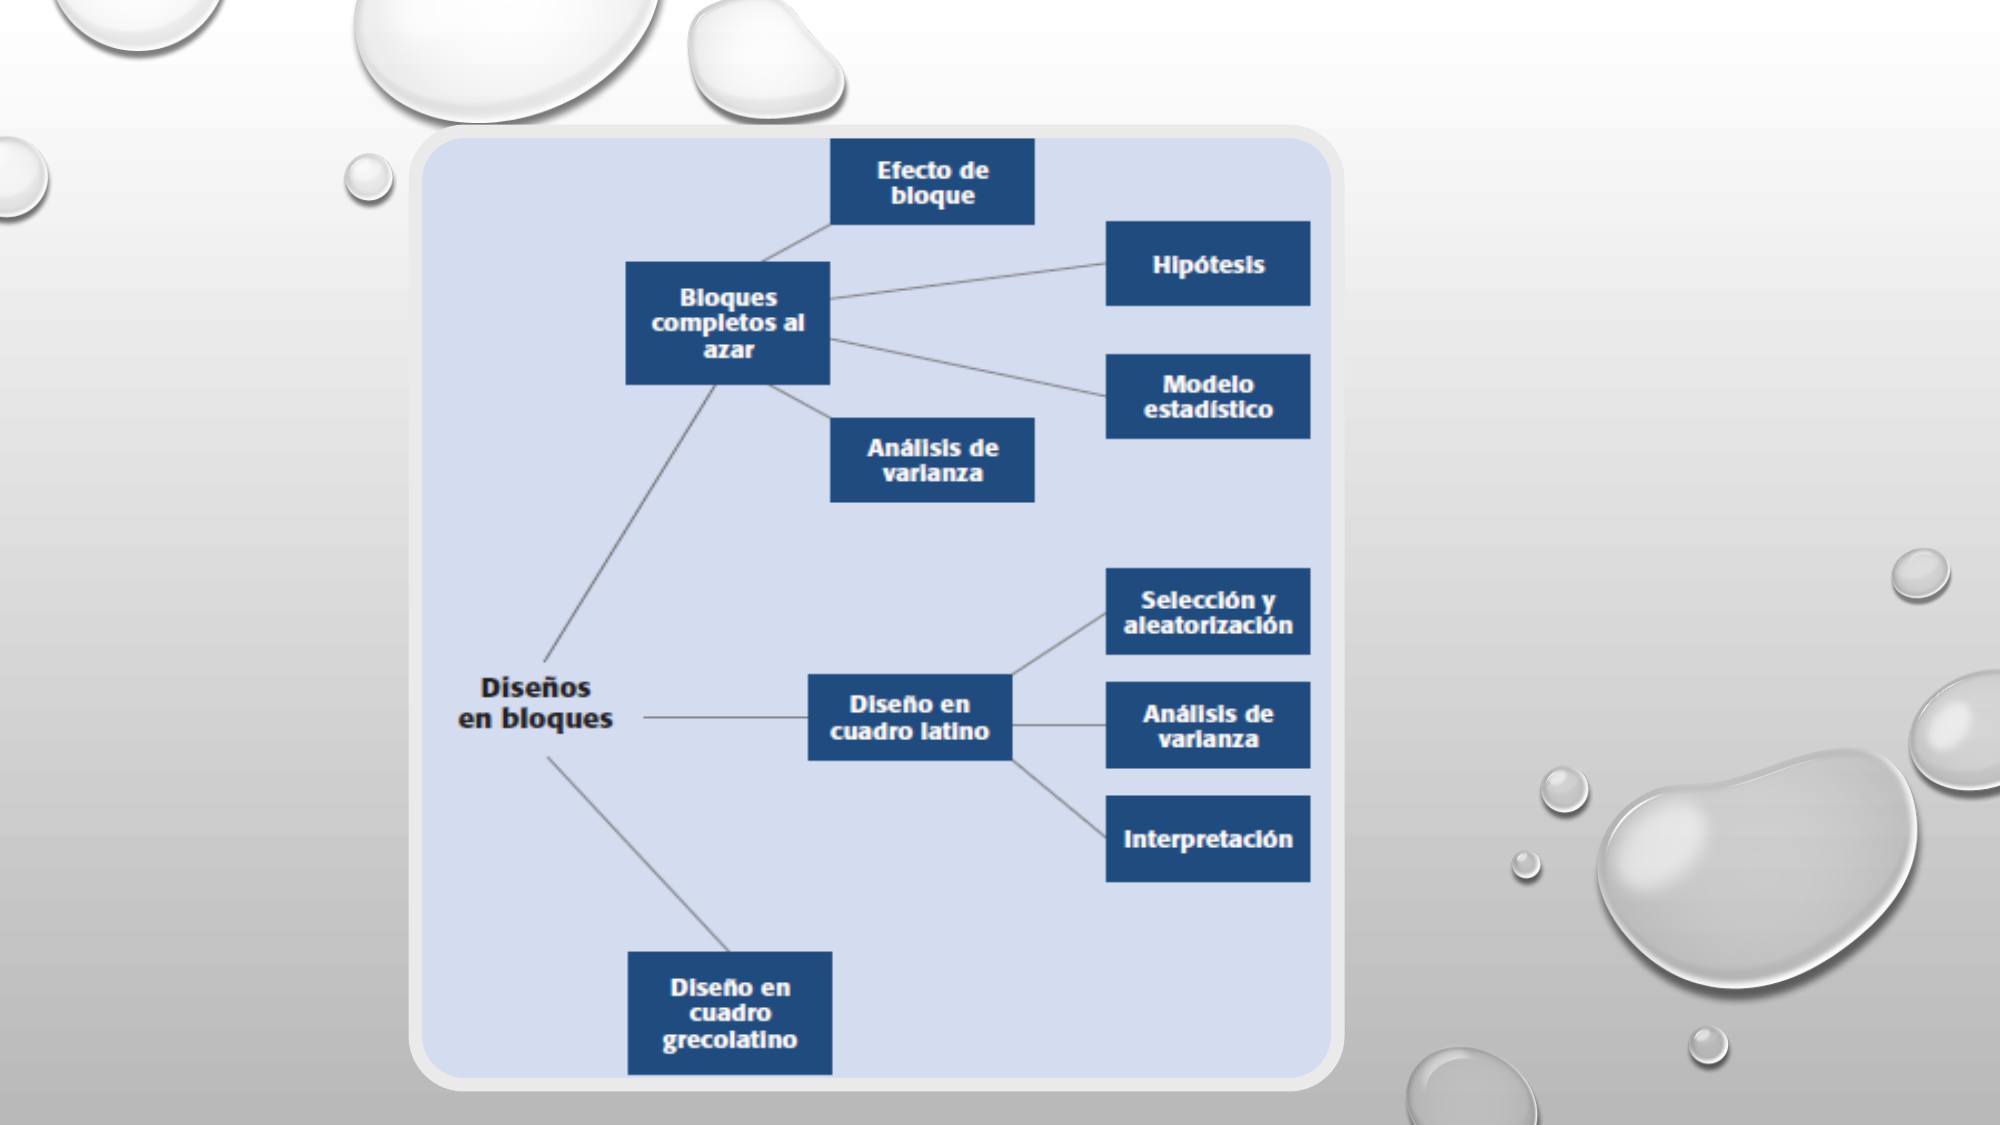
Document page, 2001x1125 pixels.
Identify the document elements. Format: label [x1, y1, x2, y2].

list [415, 131, 1338, 1085]
picture [0, 0, 2000, 1125]
